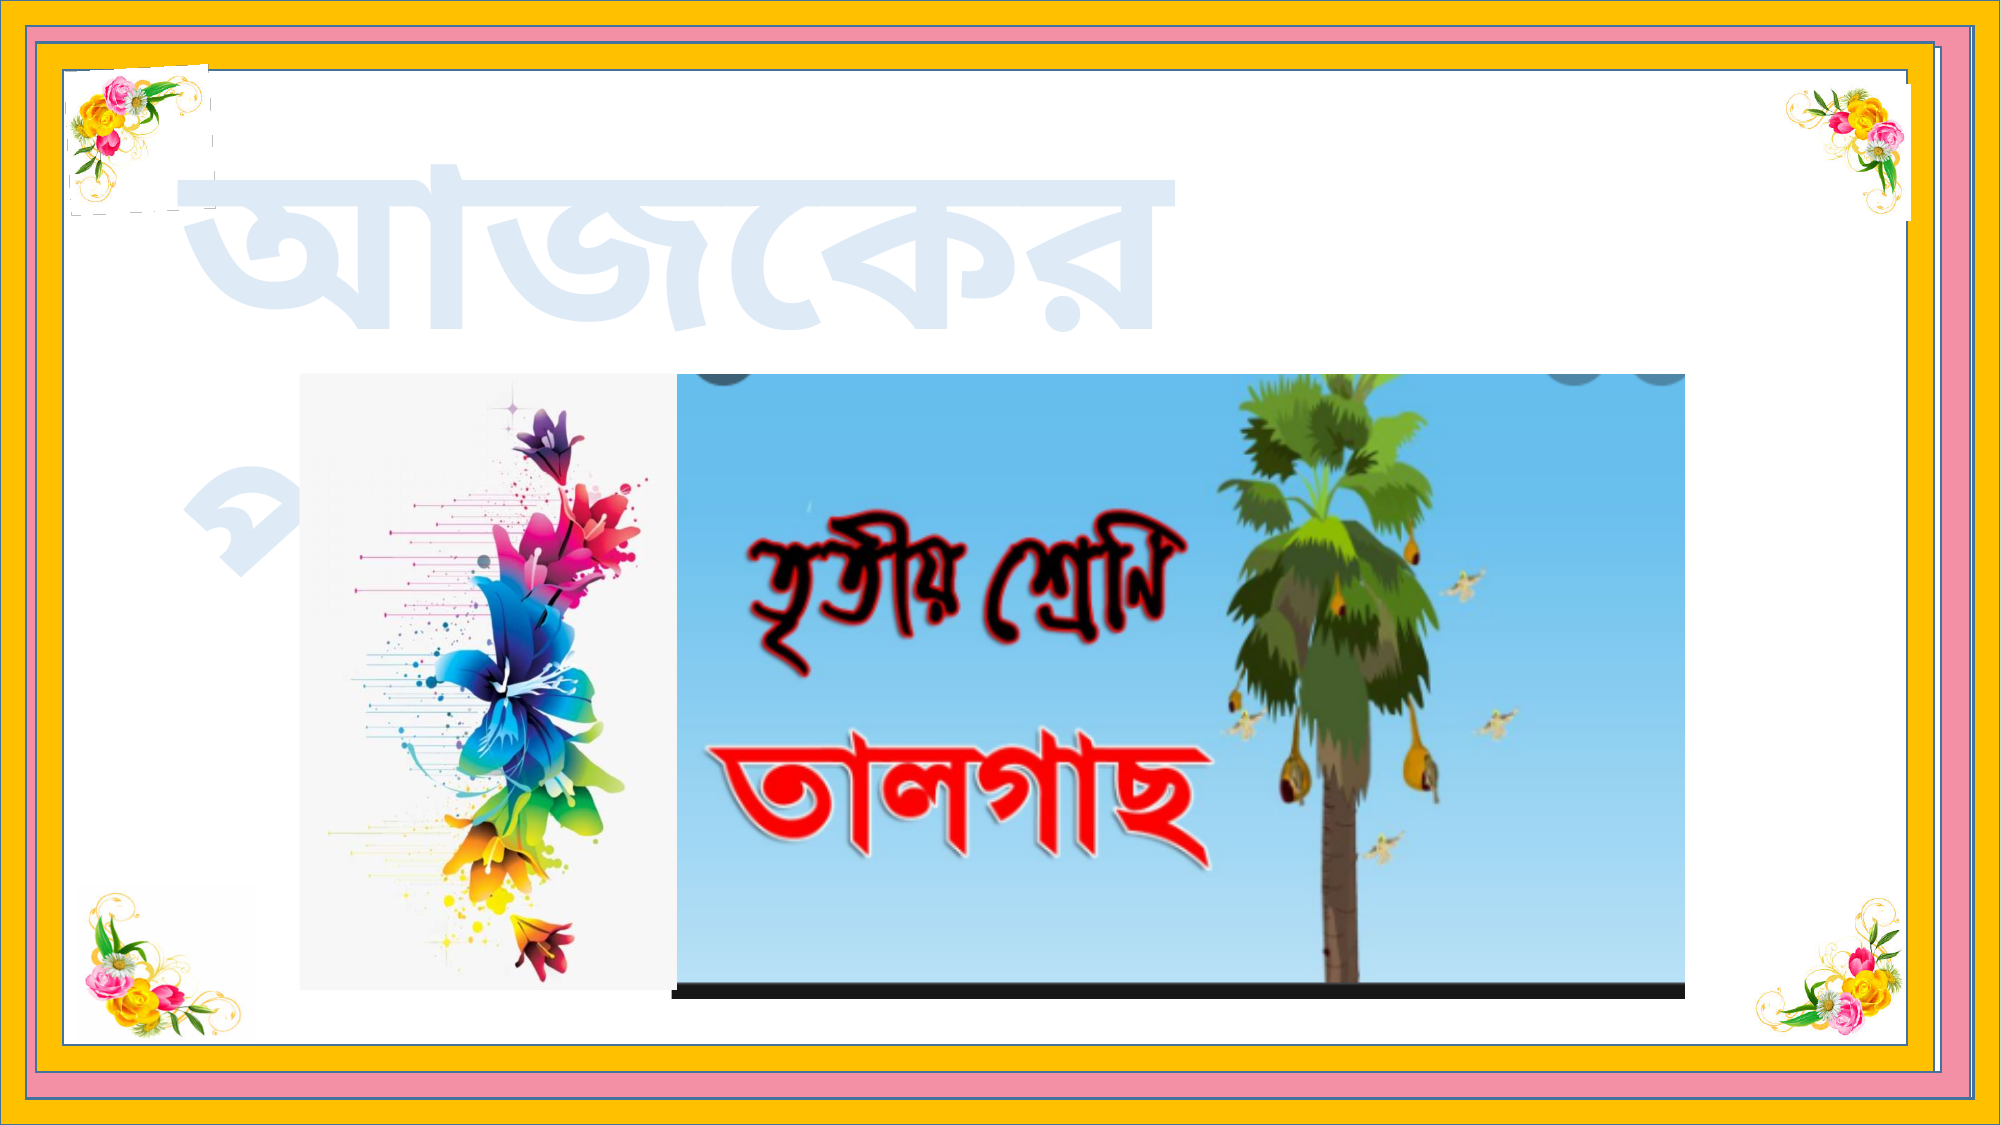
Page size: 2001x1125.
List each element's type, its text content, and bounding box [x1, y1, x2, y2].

picture [1774, 84, 1911, 221]
text_box আজকের পাঠ [165, 82, 1465, 673]
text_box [299, 373, 1685, 999]
picture [1747, 884, 1906, 1043]
picture [64, 64, 209, 215]
picture [77, 885, 255, 1041]
